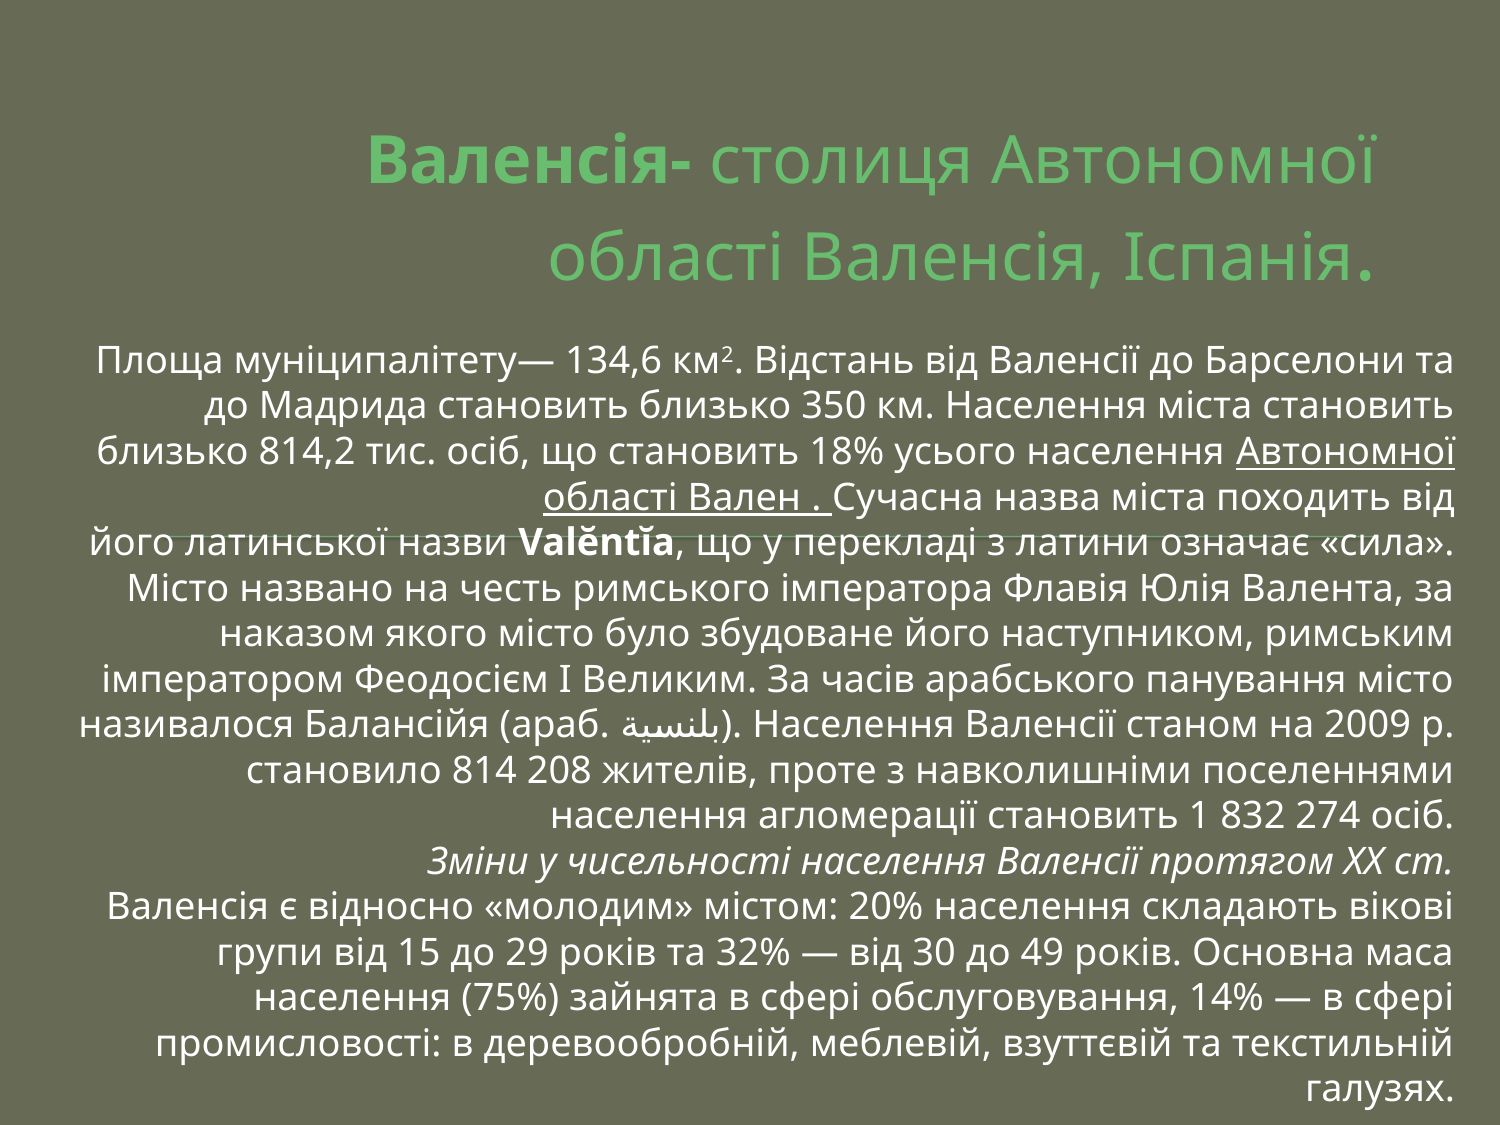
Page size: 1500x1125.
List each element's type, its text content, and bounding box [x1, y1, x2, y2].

list Площа муніципалітету— 134,6 км2. Відстань від Валенсії до Барселони та до Мадрида становить близько 350 км. Населення міста становить близько 814,2 тис. осіб, що становить 18% усього населення Автономної області Вален . Сучасна назва міста походить від його латинської назви Valĕntĭa, що у перекладі з латини означає «сила». Місто названо на честь римського імператора Флавія Юлія Валента, за наказом якого місто було збудоване його наступником, римським імператором Феодосієм І Великим. За часів арабського панування місто називалося Балансійя (араб. بلنسية). Населення Валенсії станом на 2009 р. становило 814 208 жителів, проте з навколишніми поселеннями населення агломерації становить 1 832 274 осіб. Зміни у чисельності населення Валенсії протягом ХХ ст. Валенсія є відносно «молодим» містом: 20% населення складають вікові групи від 15 до 29 років та 32% — від 30 до 49 років. Основна маса населення (75%) зайнята в сфері обслуговування, 14% — в сфері промисловості: в деревообробній, меблевій, взуттєвій та текстильній галузях. [35, 328, 1477, 1125]
title Валенсія- столиця Автономної області Валенсія, Іспанія. [118, 0, 1394, 305]
